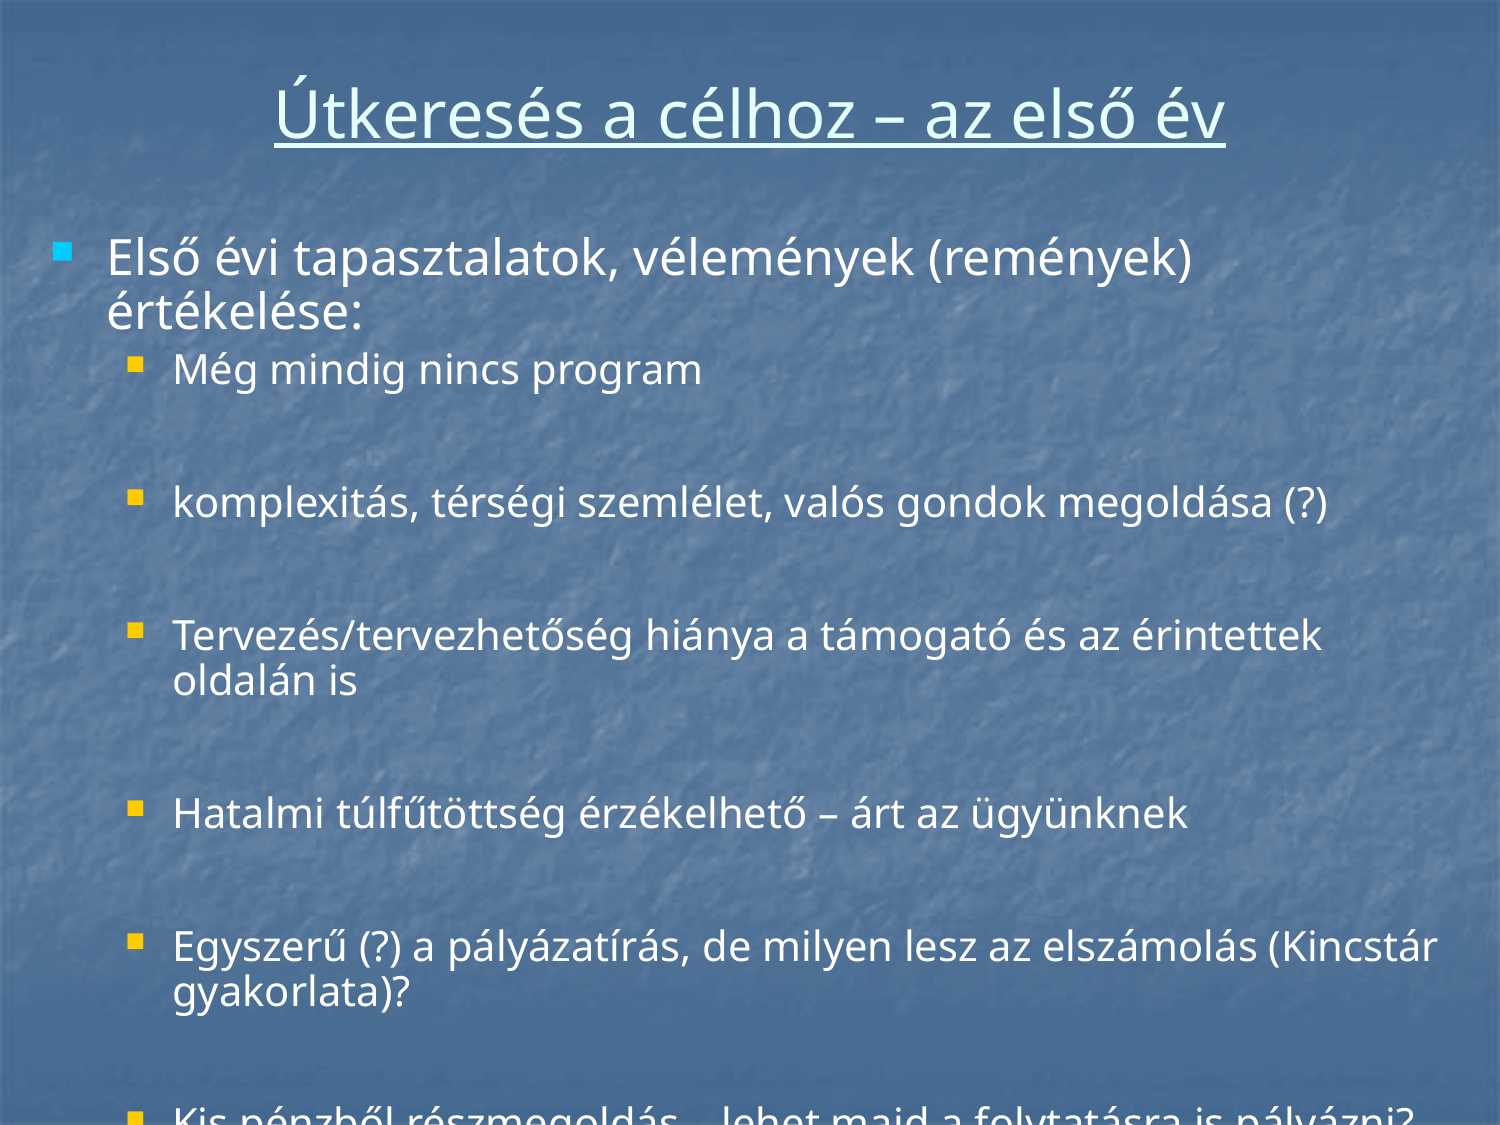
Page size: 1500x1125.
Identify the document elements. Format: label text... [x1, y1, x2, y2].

list Első évi tapasztalatok, vélemények (remények) értékelése: Még mindig nincs program komplexitás, térségi szemlélet, valós gondok megoldása (?) Tervezés/tervezhetőség hiánya a támogató és az érintettek oldalán is Hatalmi túlfűtöttség érzékelhető – árt az ügyünknek Egyszerű (?) a pályázatírás, de milyen lesz az elszámolás (Kincstár gyakorlata)? Kis pénzből részmegoldás – lehet majd a folytatásra is pályázni? [35, 224, 1465, 988]
title Útkeresés a célhoz – az első év [75, 62, 1425, 161]
